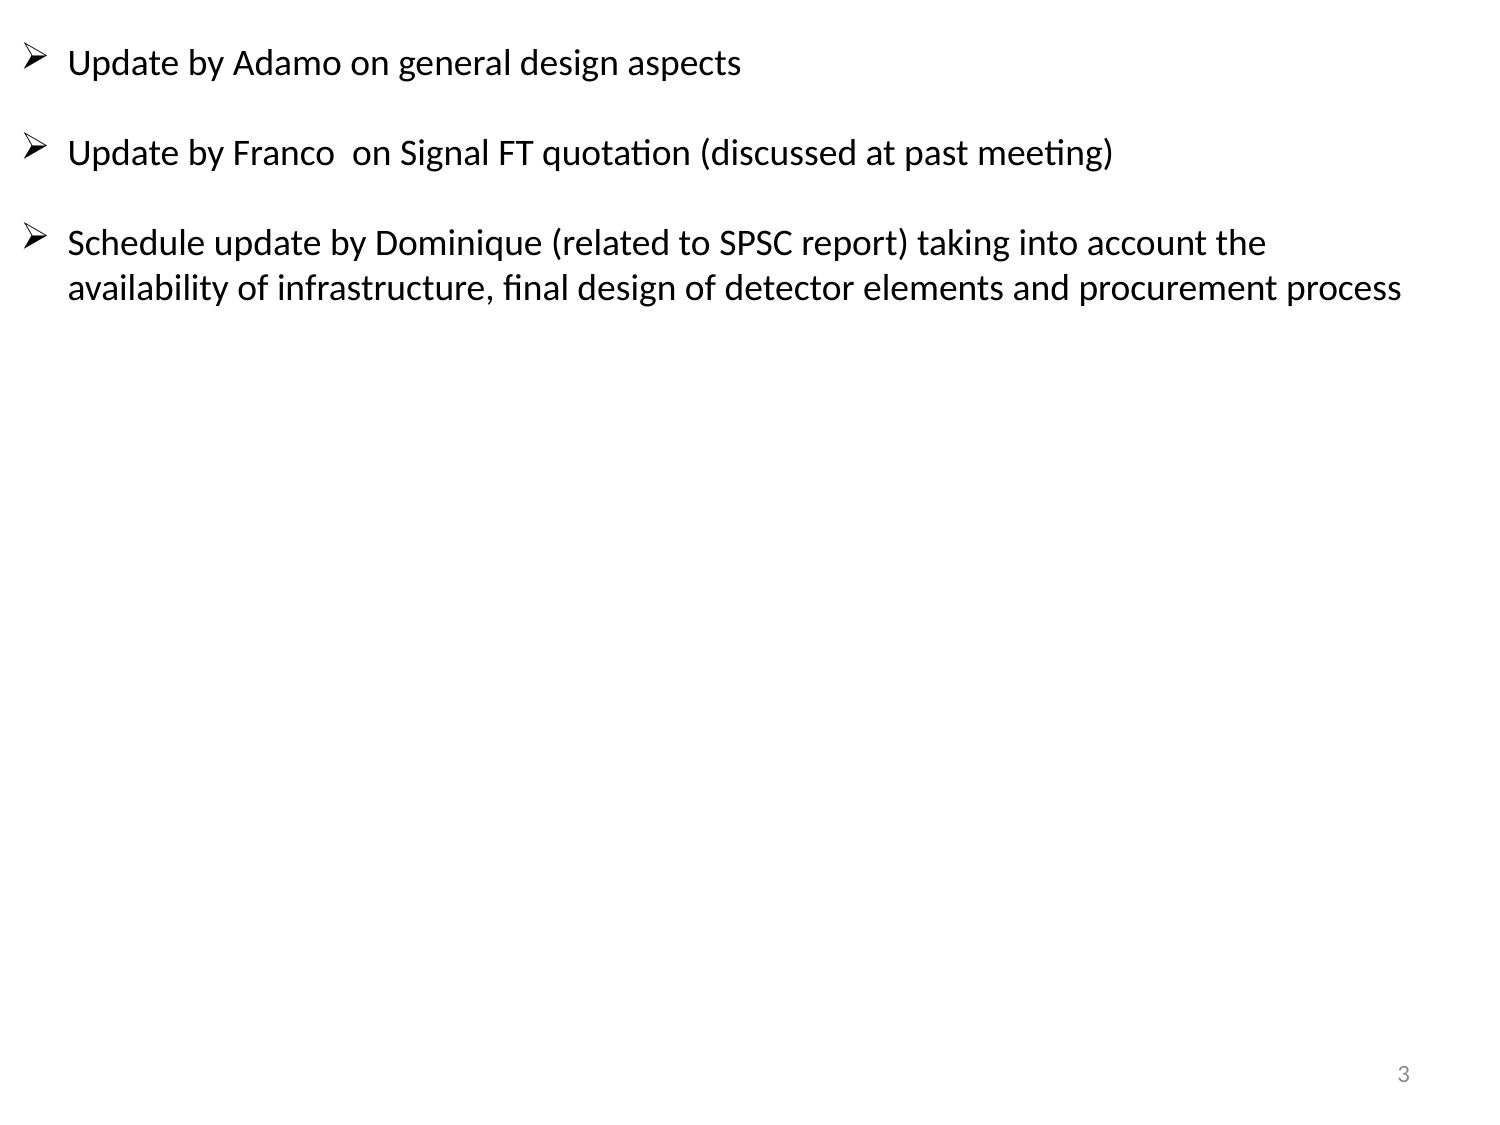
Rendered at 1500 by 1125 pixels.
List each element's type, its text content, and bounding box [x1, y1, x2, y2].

slide_number 3 [1074, 1042, 1425, 1103]
text_box Update by Adamo on general design aspects Update by Franco on Signal FT quotation (discussed at past meeting) Schedule update by Dominique (related to SPSC report) taking into account the availability of infrastructure, final design of detector elements and procurement process [5, 30, 1447, 361]
